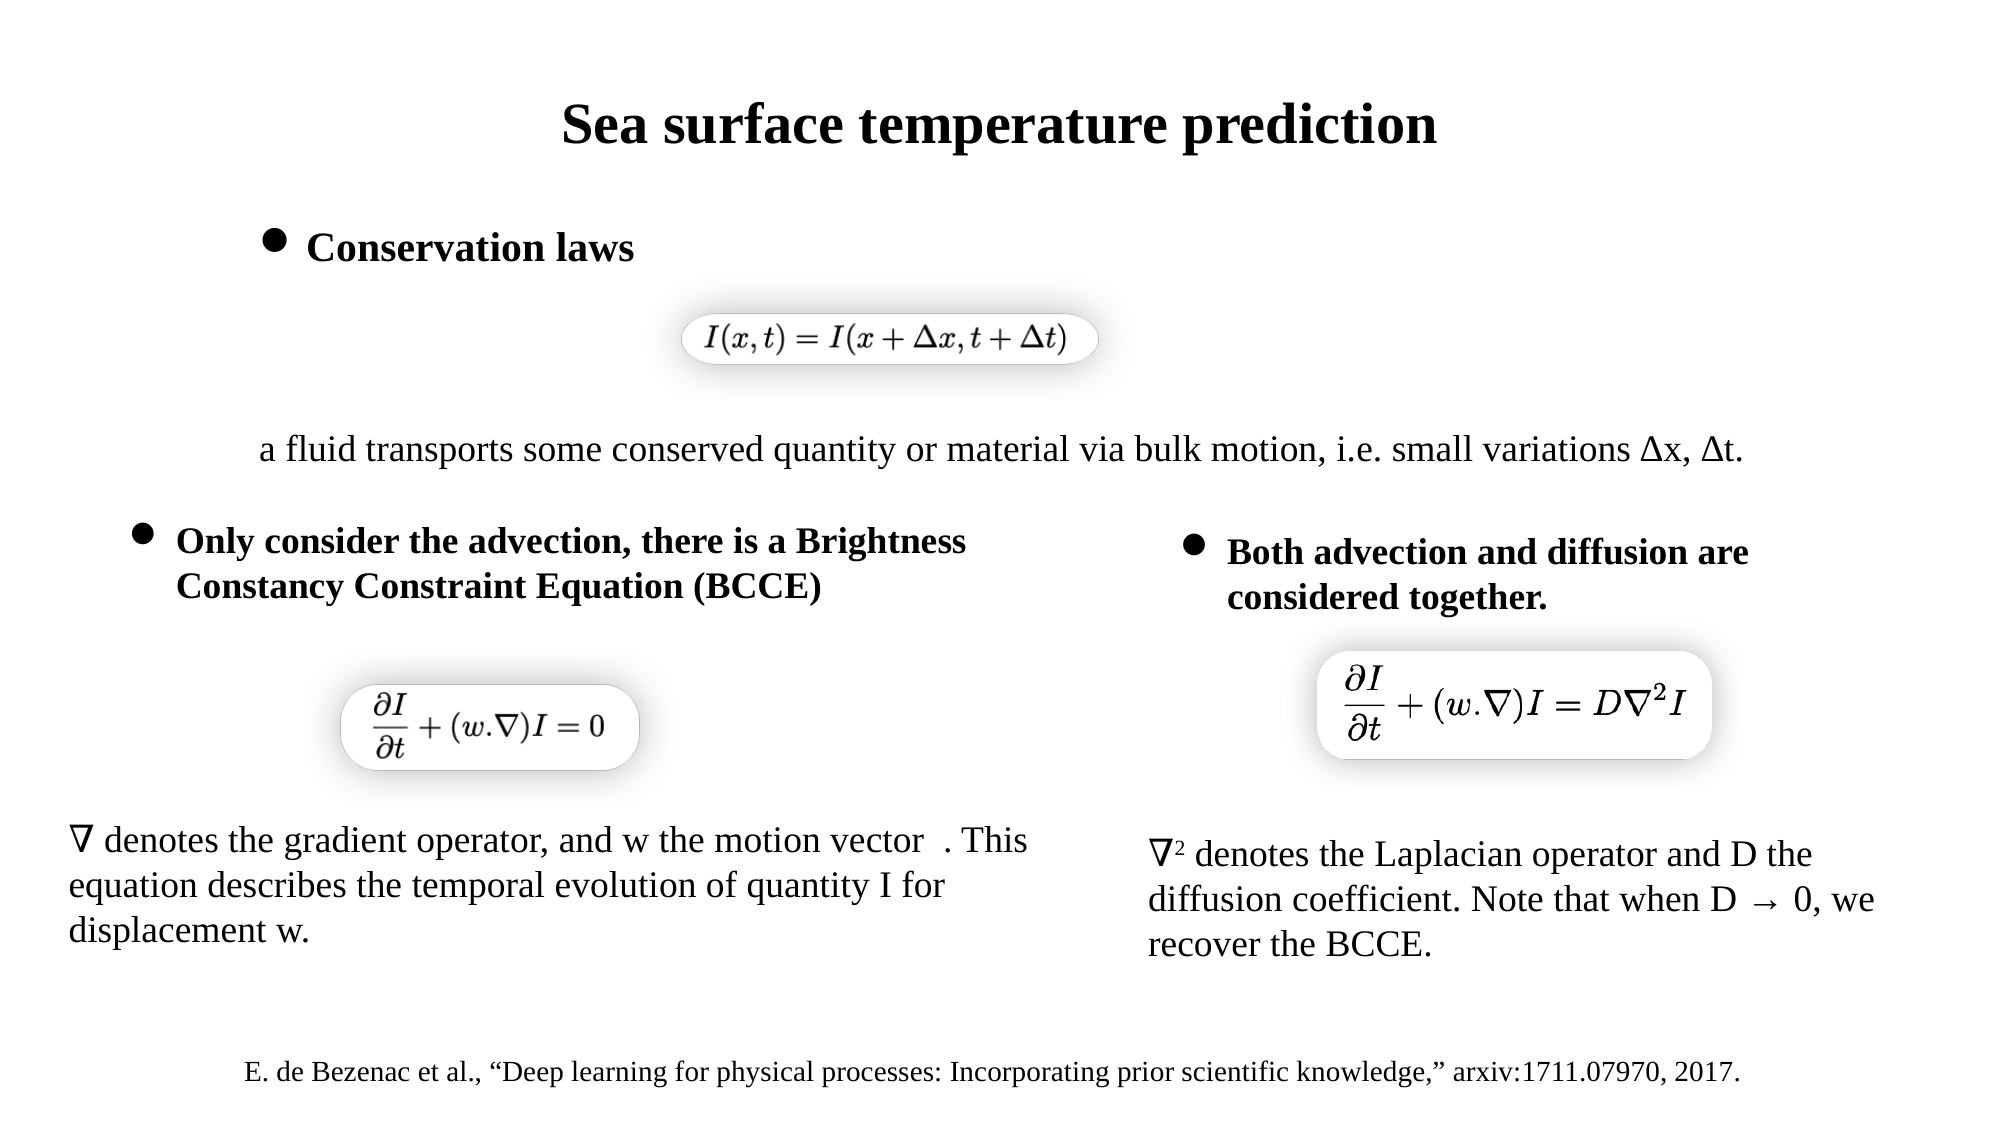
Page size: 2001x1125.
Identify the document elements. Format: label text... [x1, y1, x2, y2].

text_box Only consider the advection, there is a Brightness Constancy Constraint Equation (BCCE) [114, 509, 999, 614]
text_box E. de Bezenac et al., “Deep learning for physical processes: Incorporating prior scientific knowledge,” arxiv:1711.07970, 2017. [205, 1044, 1789, 1095]
picture [303, 647, 677, 808]
text_box Sea surface temperature prediction [381, 78, 1619, 163]
picture [644, 276, 1136, 402]
text_box ∇2 denotes the Laplacian operator and D the diffusion coefficient. Note that when D → 0, we recover the BCCE. [1133, 821, 1927, 972]
picture [1285, 619, 1743, 791]
text_box a fluid transports some conserved quantity or material via bulk motion, i.e. small variations ∆x, ∆t. [244, 416, 1792, 477]
text_box Conservation laws [244, 212, 998, 278]
text_box Both advection and diffusion are considered together. [1165, 519, 1863, 625]
